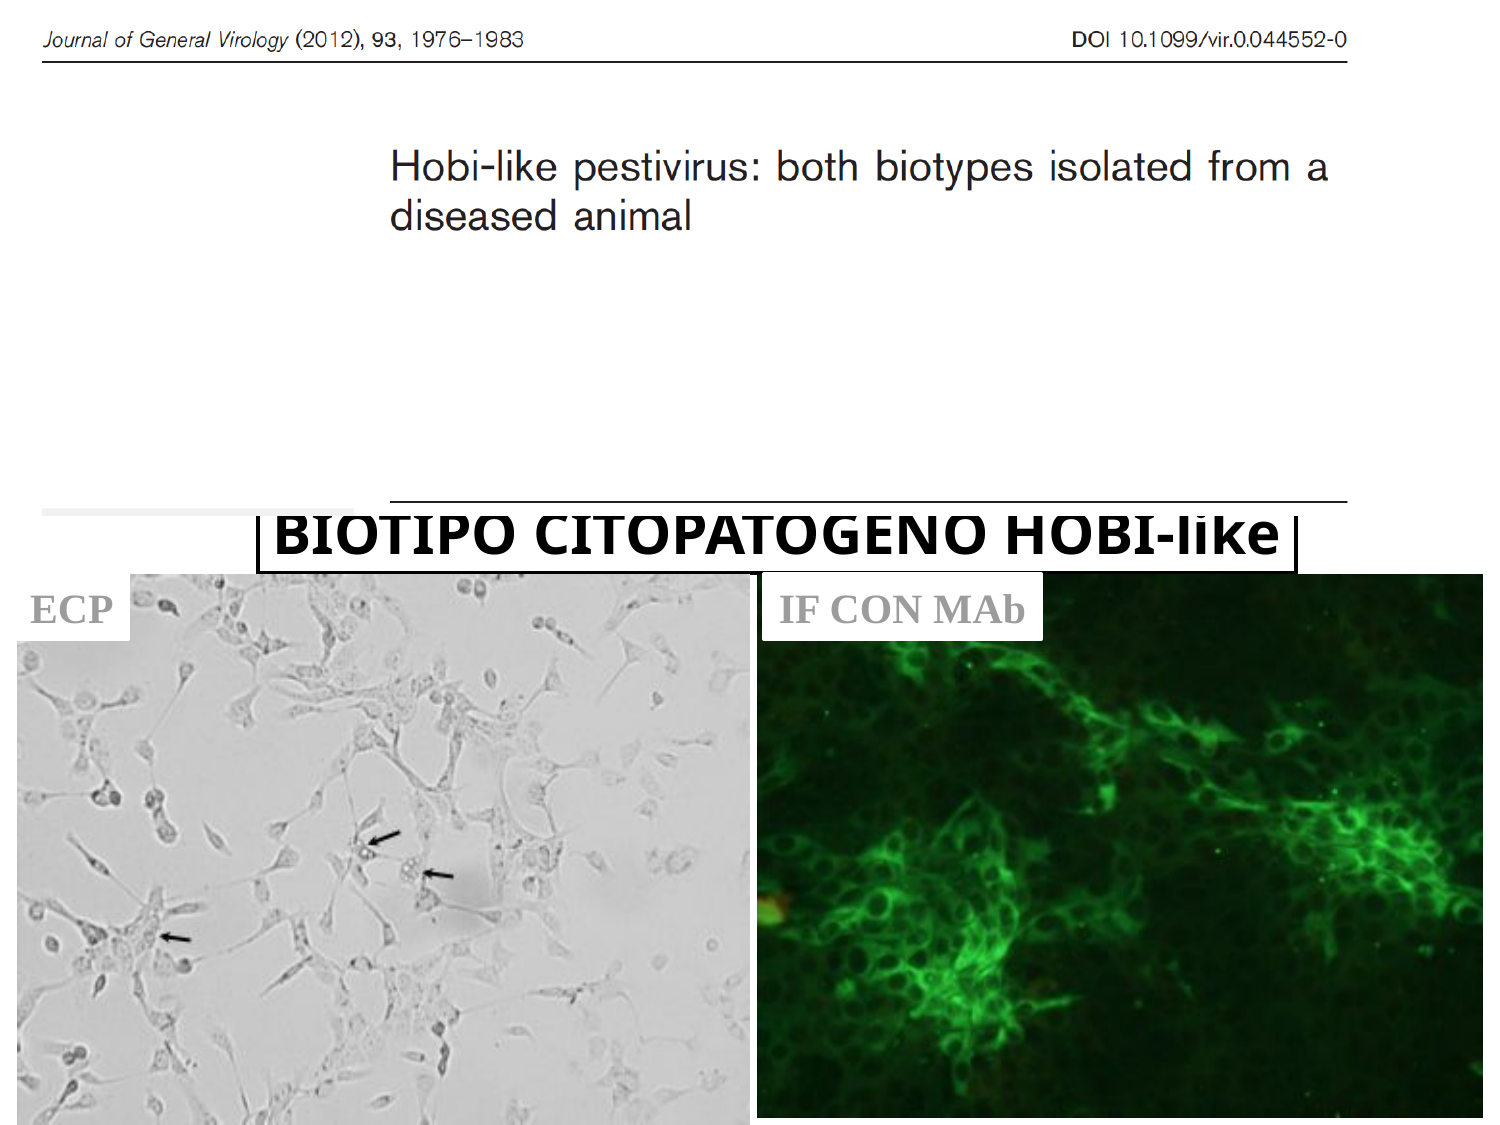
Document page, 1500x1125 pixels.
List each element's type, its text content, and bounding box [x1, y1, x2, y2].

picture [35, 18, 1388, 516]
text_box BIOTIPO CITOPATOGENO HOBI-like [256, 524, 1298, 574]
picture [757, 573, 1483, 1118]
picture [17, 573, 751, 1125]
